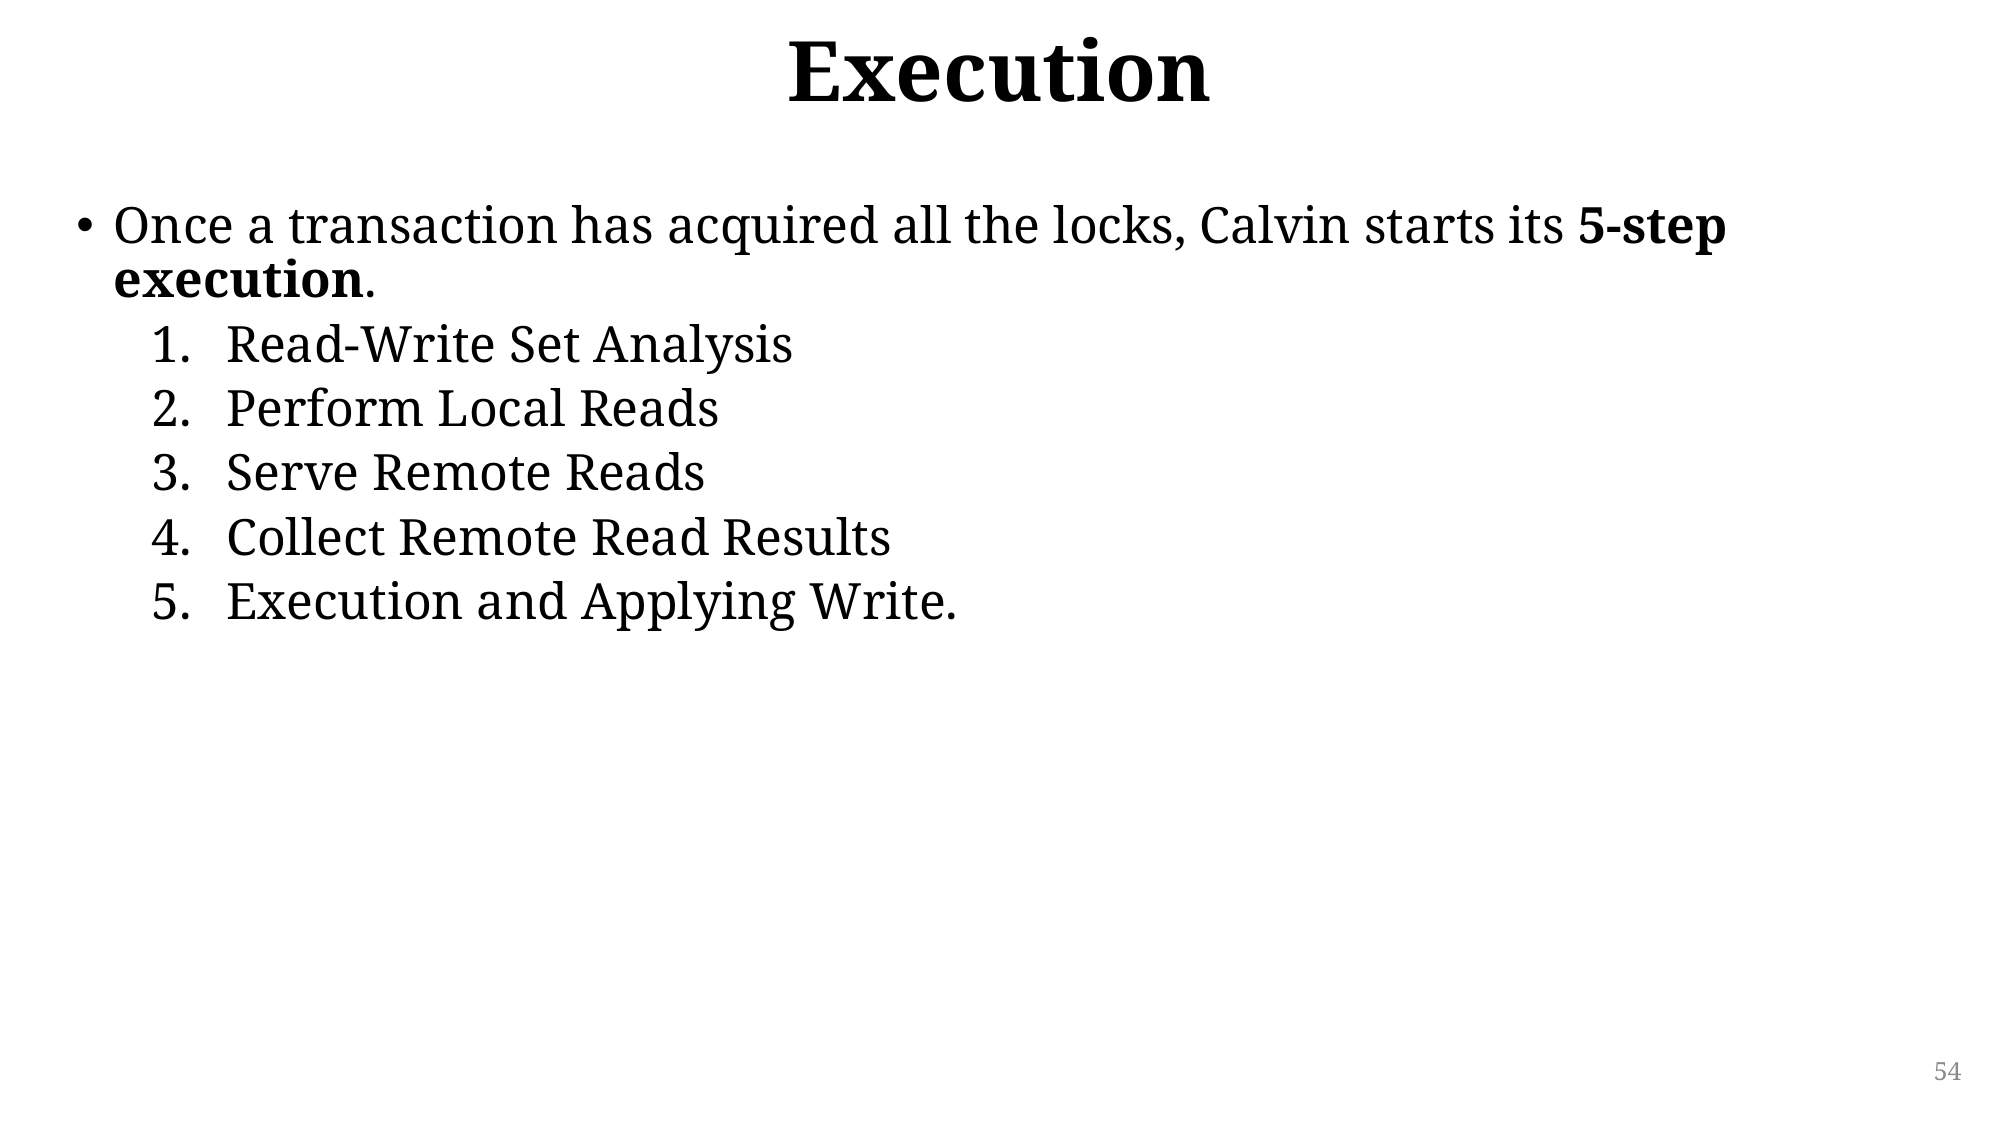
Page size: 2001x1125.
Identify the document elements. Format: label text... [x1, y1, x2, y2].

title Execution [137, 0, 1863, 149]
list Once a transaction has acquired all the locks, Calvin starts its 5-step execution. Read-Write Set Analysis Perform Local Reads Serve Remote Reads Collect Remote Read Results Execution and Applying Write. [61, 193, 2000, 1103]
